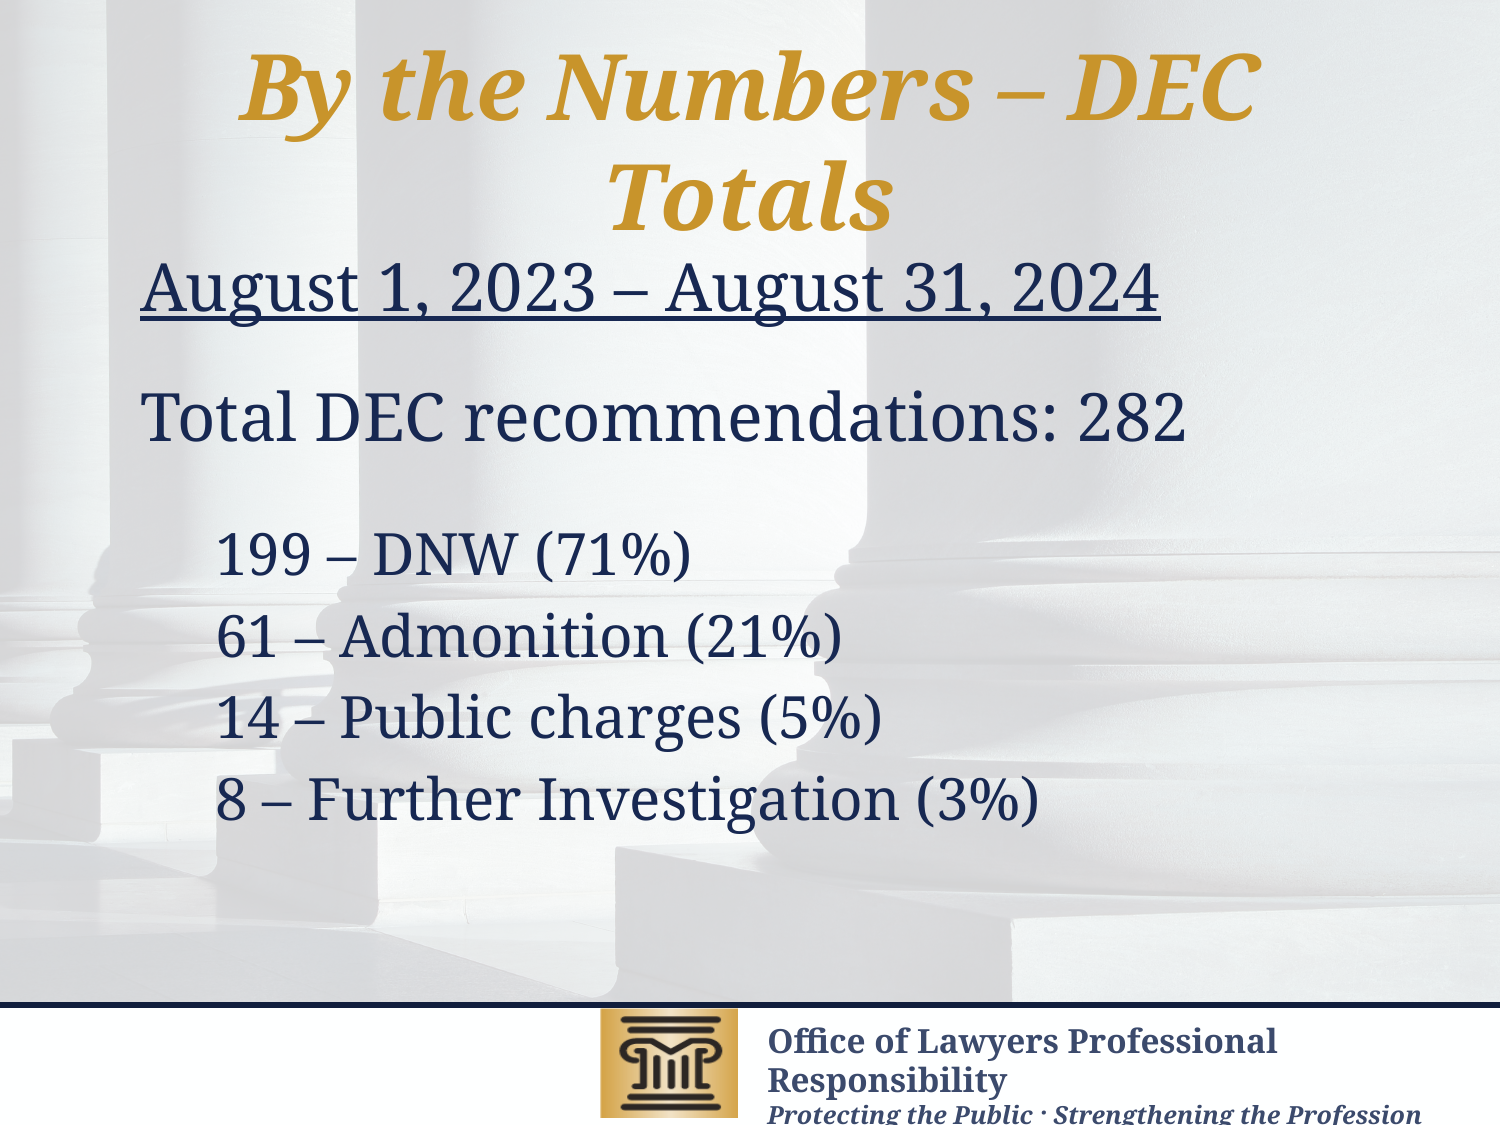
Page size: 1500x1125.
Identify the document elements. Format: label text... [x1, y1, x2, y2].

list August 1, 2023 – August 31, 2024 Total DEC recommendations: 282 199 – DNW (71%) 61 – Admonition (21%) 14 – Public charges (5%) 8 – Further Investigation (3%) [125, 237, 1400, 980]
picture [600, 1008, 738, 1118]
title By the Numbers – DEC Totals [75, 45, 1425, 233]
